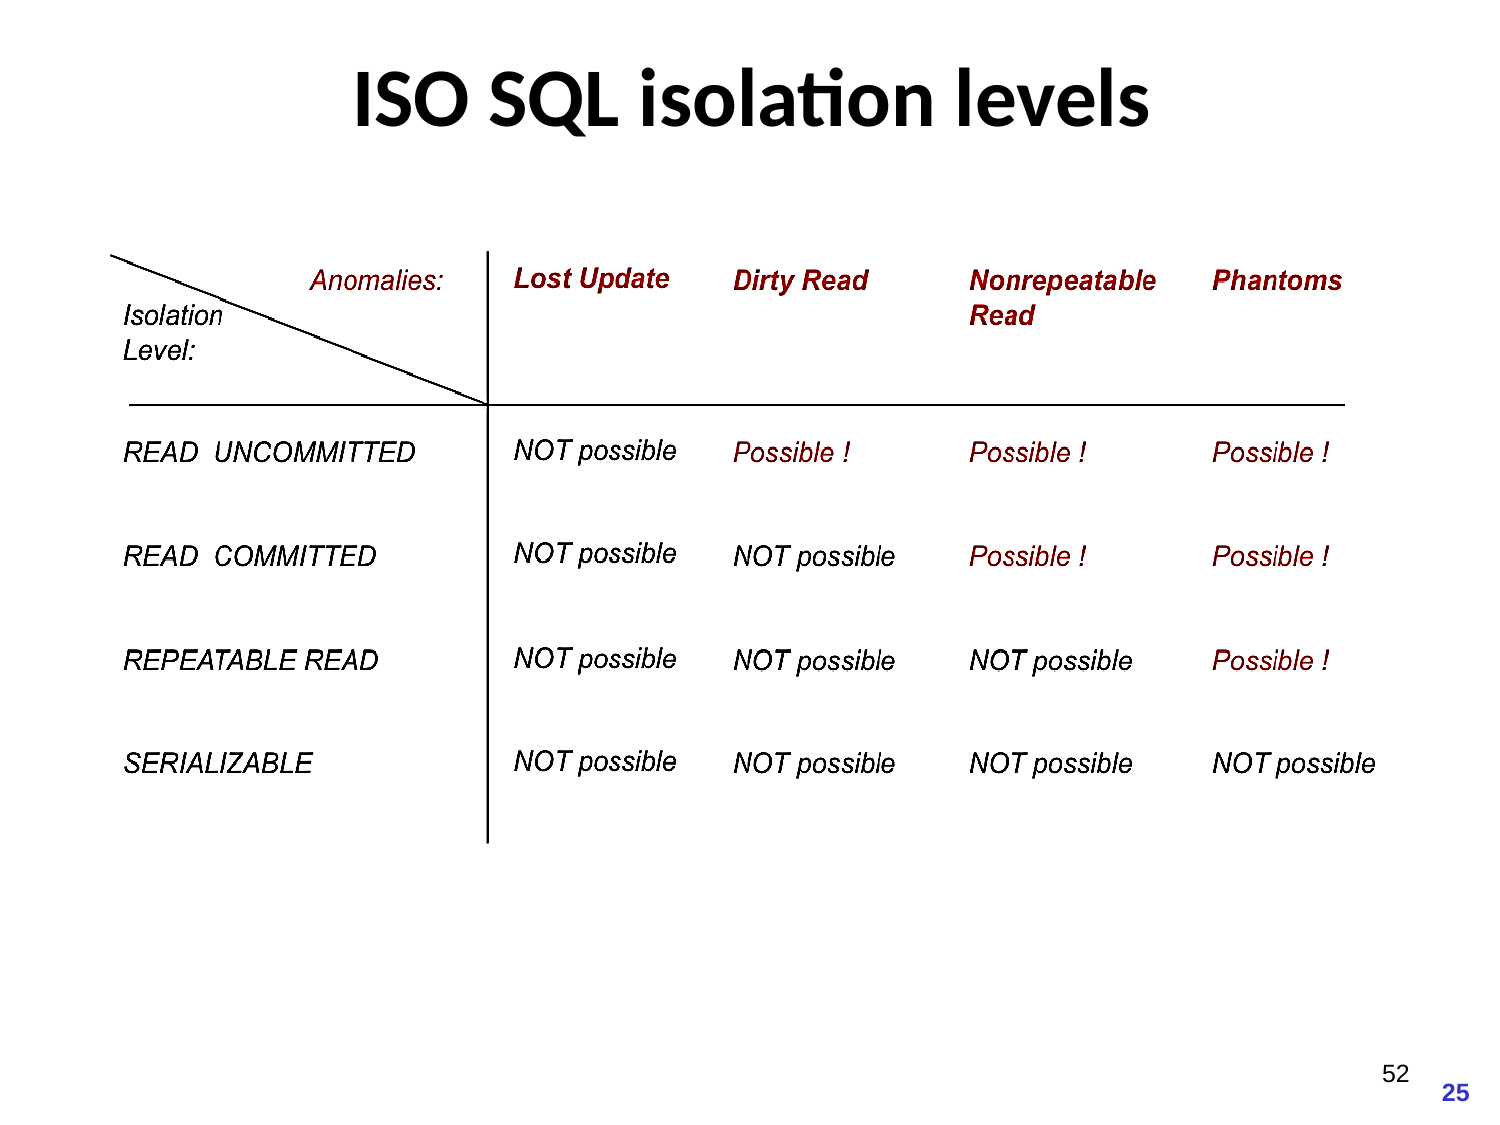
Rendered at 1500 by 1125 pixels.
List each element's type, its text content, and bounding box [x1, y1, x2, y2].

text_box 25 [1427, 1069, 1485, 1115]
picture [87, 208, 1407, 875]
slide_number 51 [1074, 1042, 1425, 1103]
title ISO SQL isolation levels [76, 19, 1427, 169]
